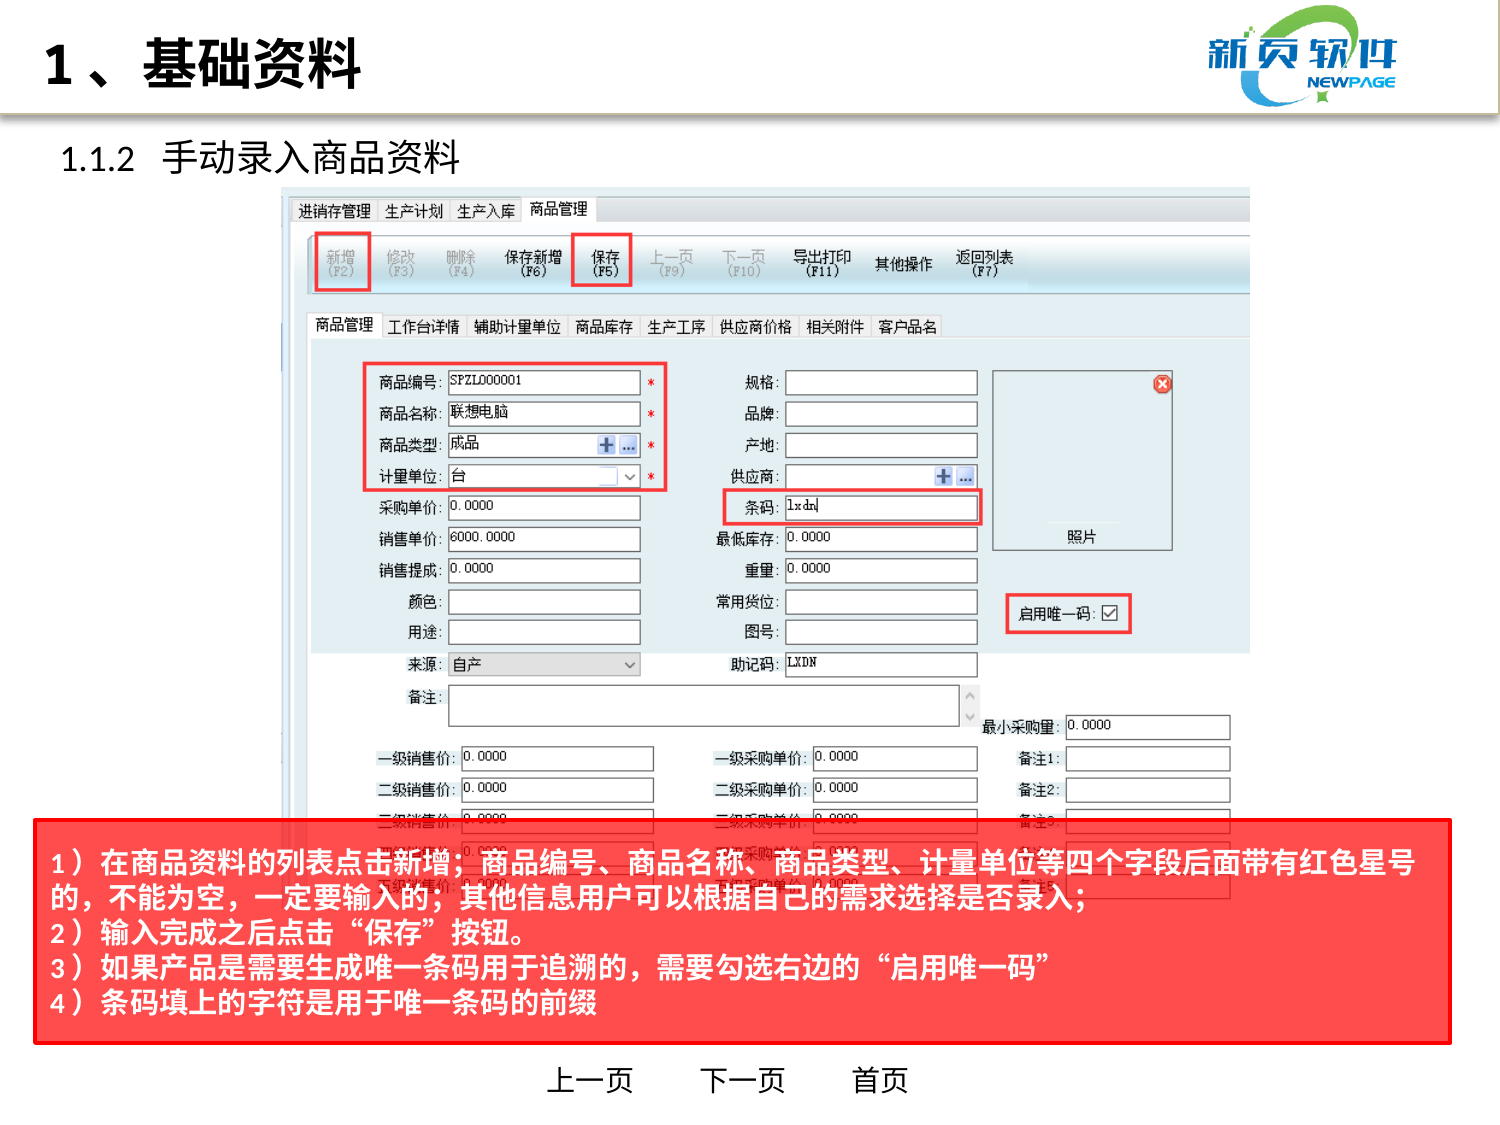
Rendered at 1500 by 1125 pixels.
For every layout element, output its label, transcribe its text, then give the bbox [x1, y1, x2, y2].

picture [280, 0, 1499, 909]
text_box 1）在商品资料的列表点击新增；商品编号、商品名称、商品类型、计量单位等四个字段后面带有红色星号的，不能为空，一定要输入的；其他信息用户可以根据自己的需求选择是否录入； 2）输入完成之后点击“保存”按钮。 3）如果产品是需要生成唯一条码用于追溯的，需要勾选右边的“启用唯一码” 4）条码填上的字符是用于唯一条码的前缀 [33, 818, 1452, 1045]
text_box 1.1.2 手动录入商品资料 [44, 126, 477, 187]
text_box 首页 [836, 1054, 926, 1105]
text_box 1、基础资料 [27, 21, 1111, 103]
text_box 下一页 [684, 1054, 803, 1105]
text_box 械进销存（GSP审查） [0, 0, 1111, 116]
text_box 上一页 [531, 1054, 663, 1105]
